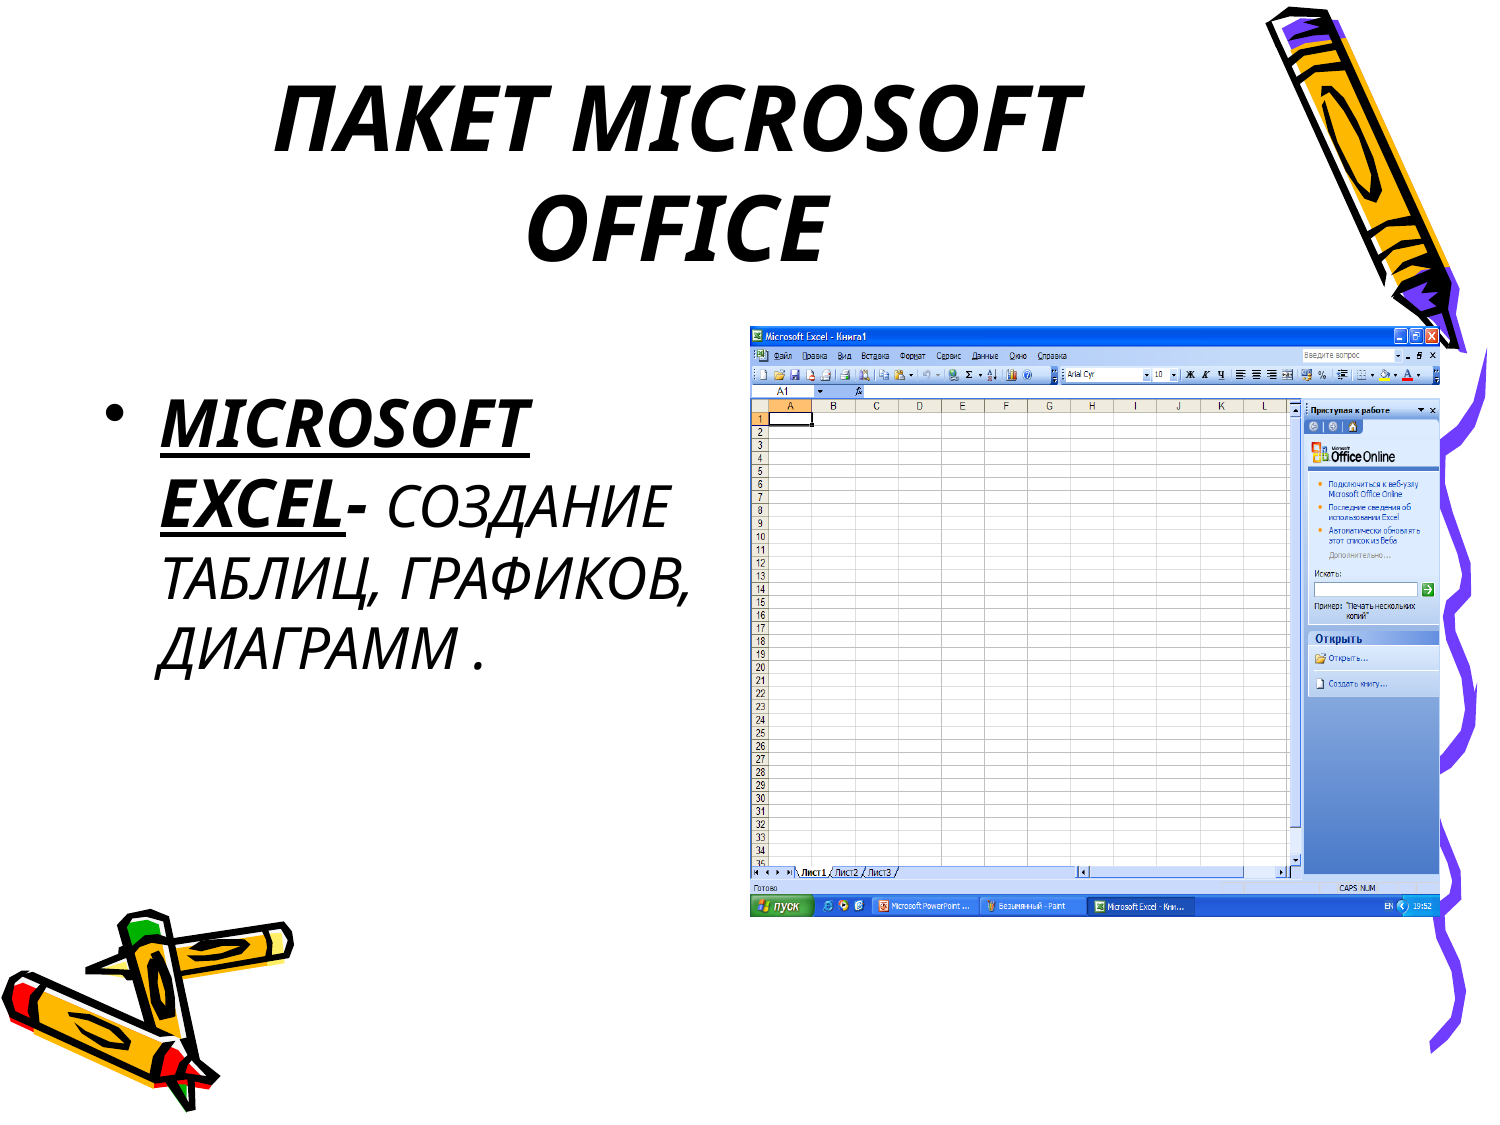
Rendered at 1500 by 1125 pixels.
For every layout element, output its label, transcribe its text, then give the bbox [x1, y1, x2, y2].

title ПАКЕТ MICROSOFT OFFICE [112, 24, 1240, 288]
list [749, 326, 1440, 917]
list MICROSOFT EXCEL- СОЗДАНИЕ ТАБЛИЦ, ГРАФИКОВ, ДИАГРАММ . [88, 373, 715, 870]
